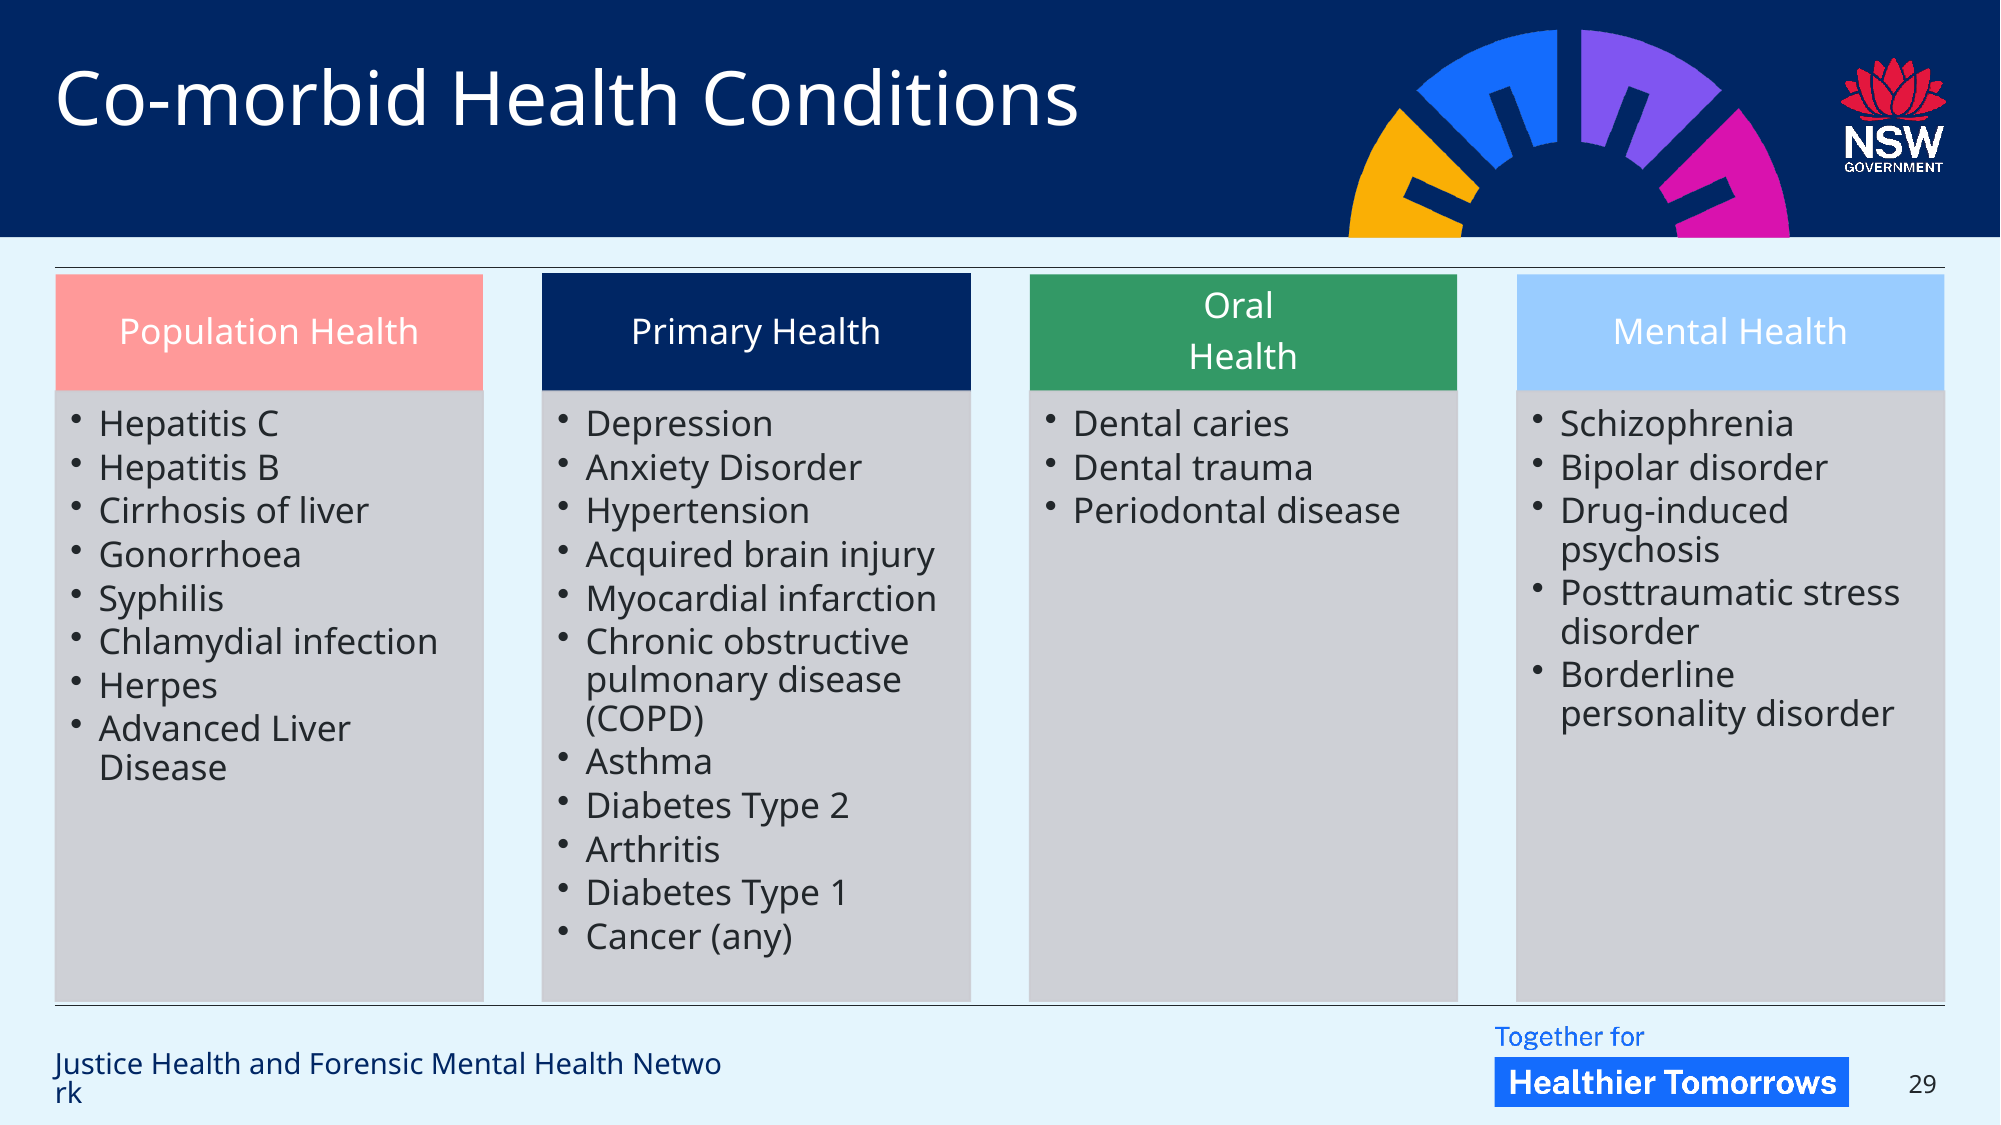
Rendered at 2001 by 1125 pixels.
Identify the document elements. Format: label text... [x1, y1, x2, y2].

picture [1841, 58, 1946, 172]
slide_number 29 [1856, 1068, 1937, 1099]
footer Justice Health and Forensic Mental Health Network [54, 1006, 730, 1125]
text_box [54, 269, 1945, 1006]
list Co-morbid Health Conditions [54, 60, 1260, 227]
picture [1494, 1023, 1850, 1109]
picture [1348, 29, 1790, 238]
